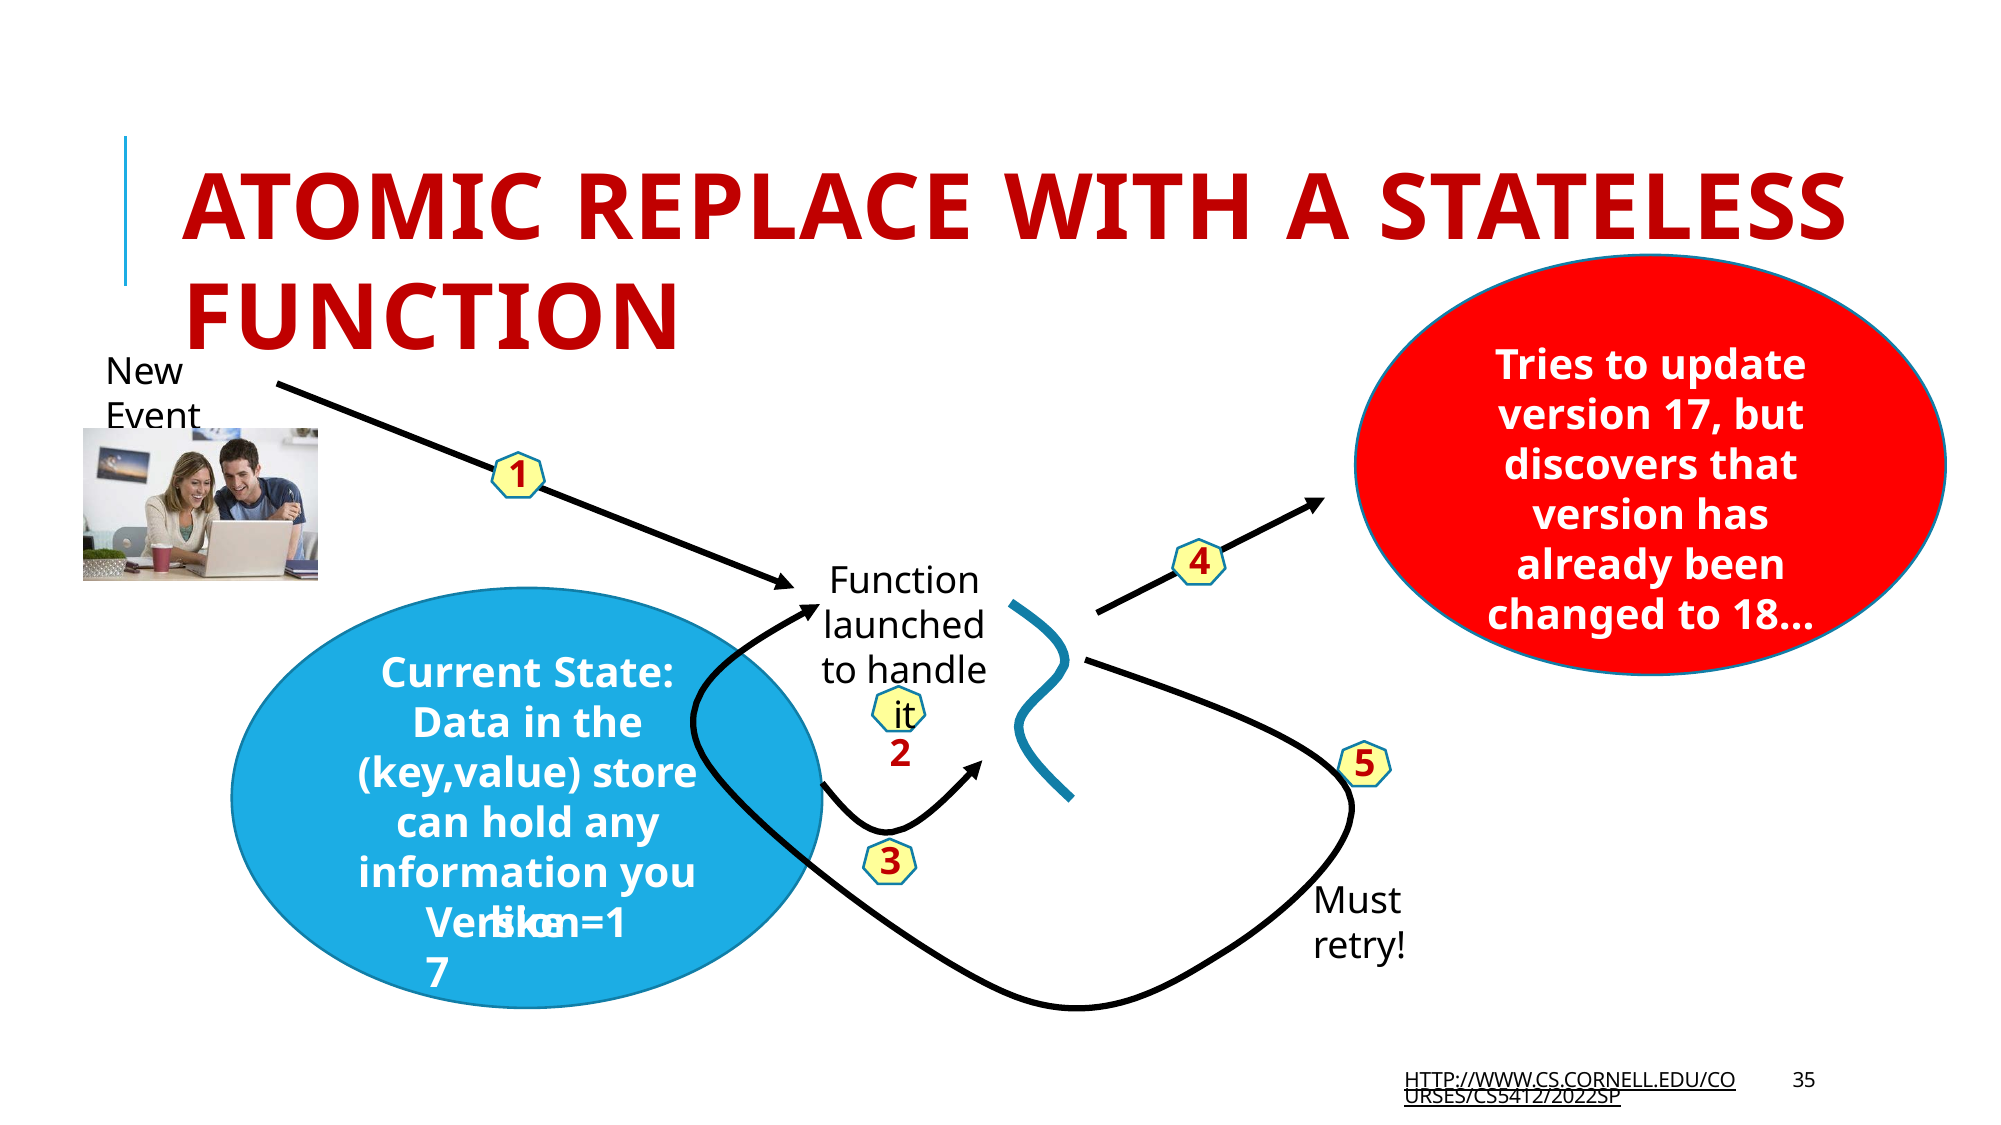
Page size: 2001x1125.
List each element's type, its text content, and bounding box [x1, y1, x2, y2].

title ATOMIC REPLACE WITH A STATELESS FUNCTION [180, 86, 1892, 368]
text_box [83, 427, 1356, 1012]
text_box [1093, 253, 1948, 677]
slide_number 35 [1786, 1071, 1817, 1125]
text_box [1360, 739, 1393, 788]
text_box New Event [102, 345, 264, 426]
text_box HTTP://WWW.CS.CORNELL.EDU/COURSES/CS5412/2022SP [1402, 1071, 1750, 1096]
text_box Must retry! [1360, 874, 1475, 967]
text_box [273, 379, 1077, 426]
